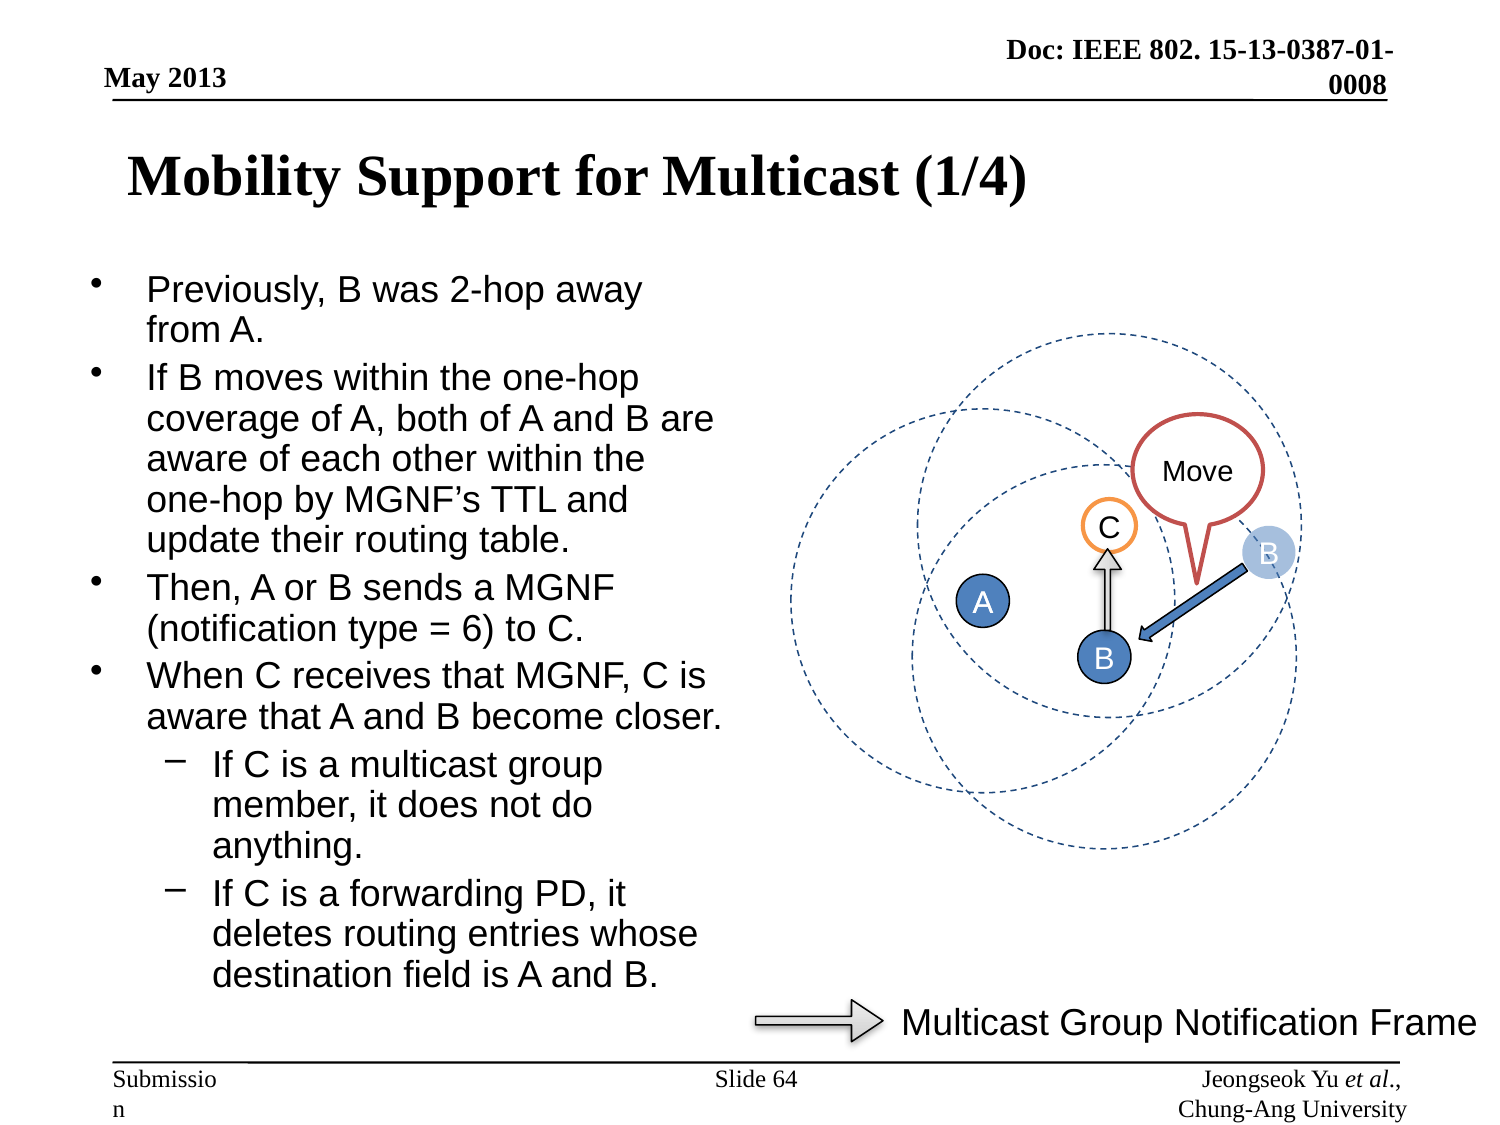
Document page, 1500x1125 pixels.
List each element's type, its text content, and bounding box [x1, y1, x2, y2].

text_box Multicast Group Notification Frame [886, 990, 1493, 1051]
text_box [911, 726, 1297, 850]
list Previously, B was 2-hop away from A. If B moves within the one-hop coverage of A, both of A and B are aware of each other within the one-hop by MGNF’s TTL and update their routing table. Then, A or B sends a MGNF (notification type = 6) to C. When C receives that MGNF, C is aware that A and B become closer. If C is a multicast group member, it does not do anything. If C is a forwarding PD, it deletes routing entries whose destination field is A and B. [75, 262, 739, 1005]
slide_number Slide 64 [712, 1061, 800, 1093]
text_box [754, 999, 884, 1043]
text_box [790, 408, 1175, 793]
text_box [917, 333, 1302, 718]
title Mobility Support for Multicast (1/4) [112, 112, 1388, 232]
